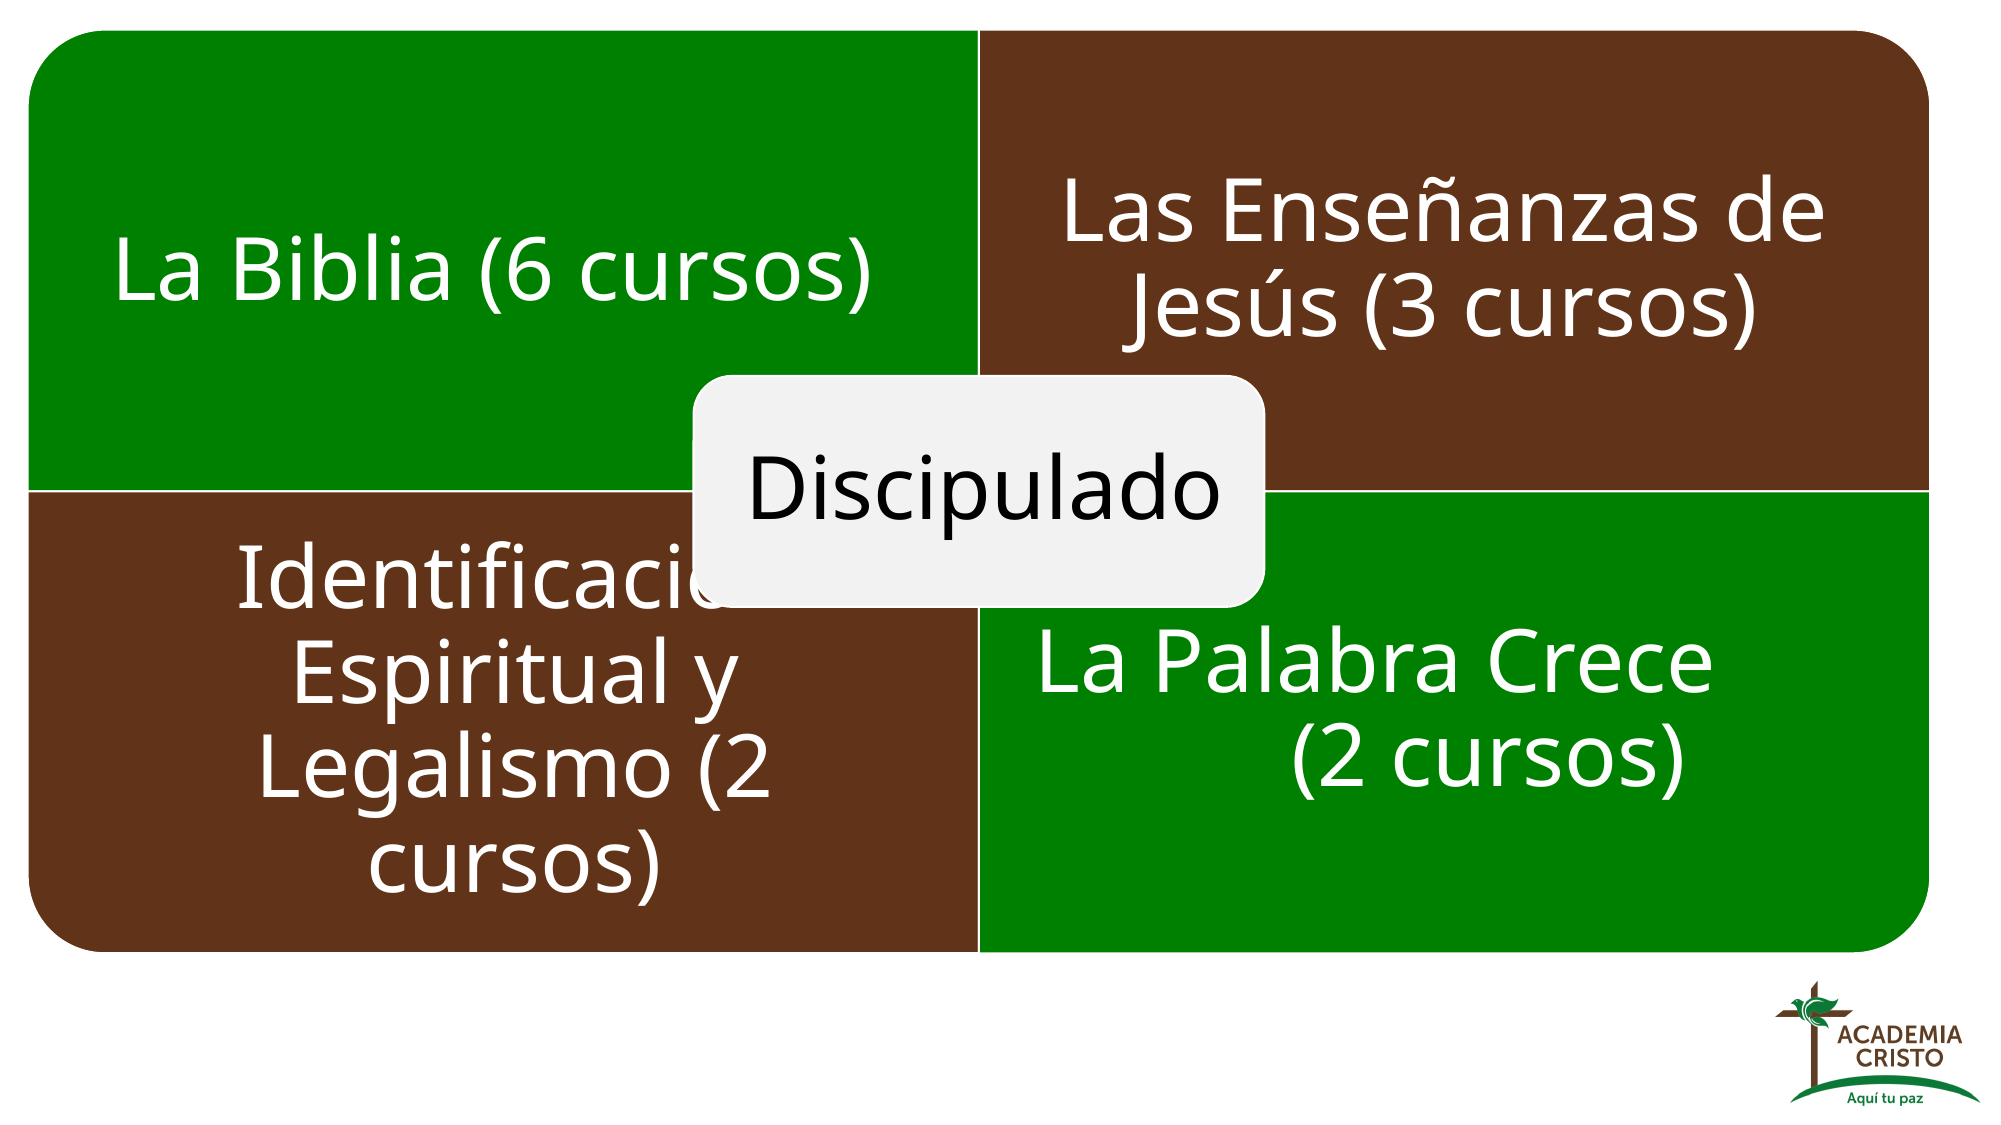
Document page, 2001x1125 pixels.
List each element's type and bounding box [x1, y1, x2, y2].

list [27, 29, 1931, 954]
picture [1759, 972, 2000, 1125]
